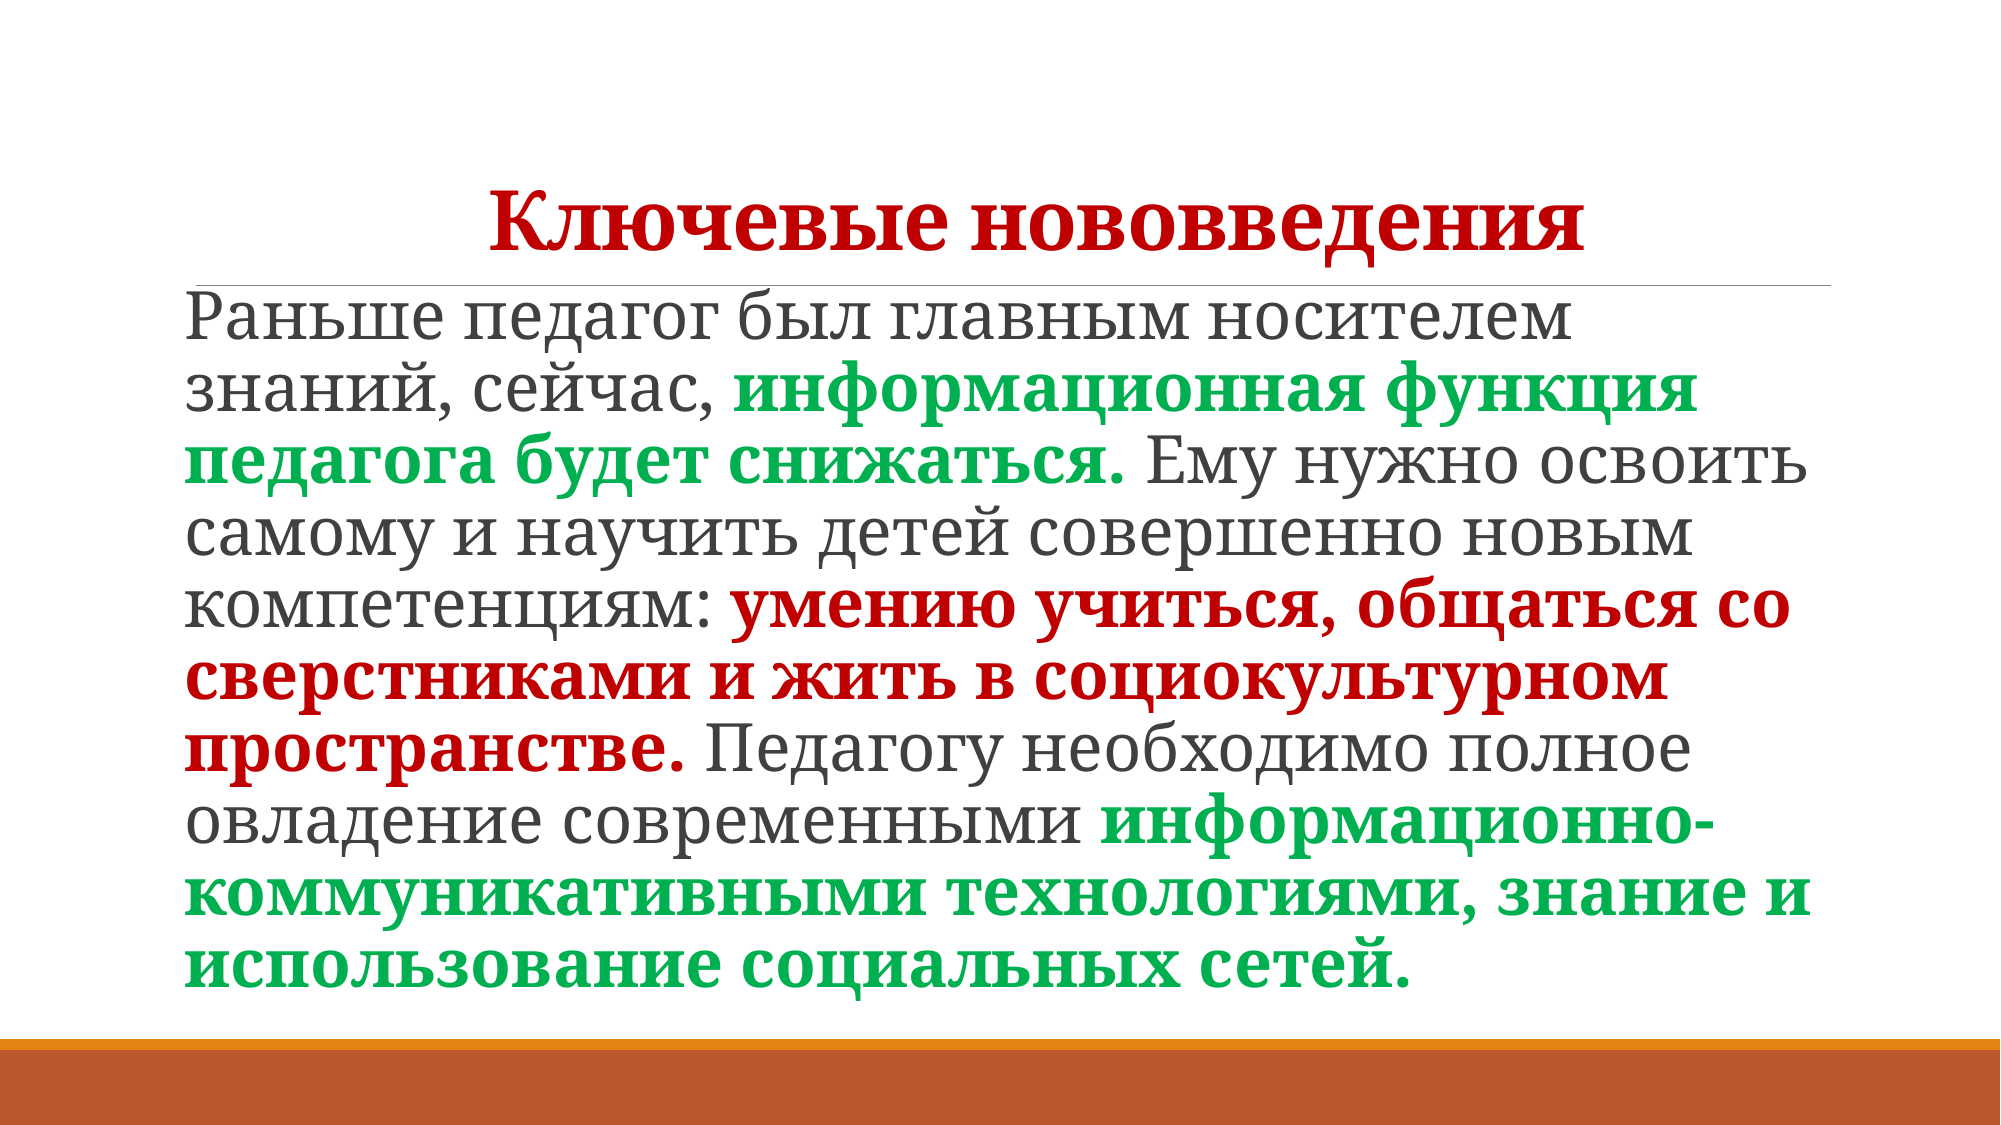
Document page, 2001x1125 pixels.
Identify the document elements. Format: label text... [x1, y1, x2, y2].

list Раньше педагог был главным носителем знаний, сейчас, информационная функция педагога будет снижаться. Ему нужно освоить самому и научить детей совершенно новым компетенциям: умению учиться, общаться со сверстниками и жить в социокультурном пространстве. Педагогу необходимо полное овладение современными информационно-коммуникативными технологиями, знание и использование социальных сетей. [169, 275, 1830, 963]
title Ключевые нововведения [324, 40, 1750, 275]
